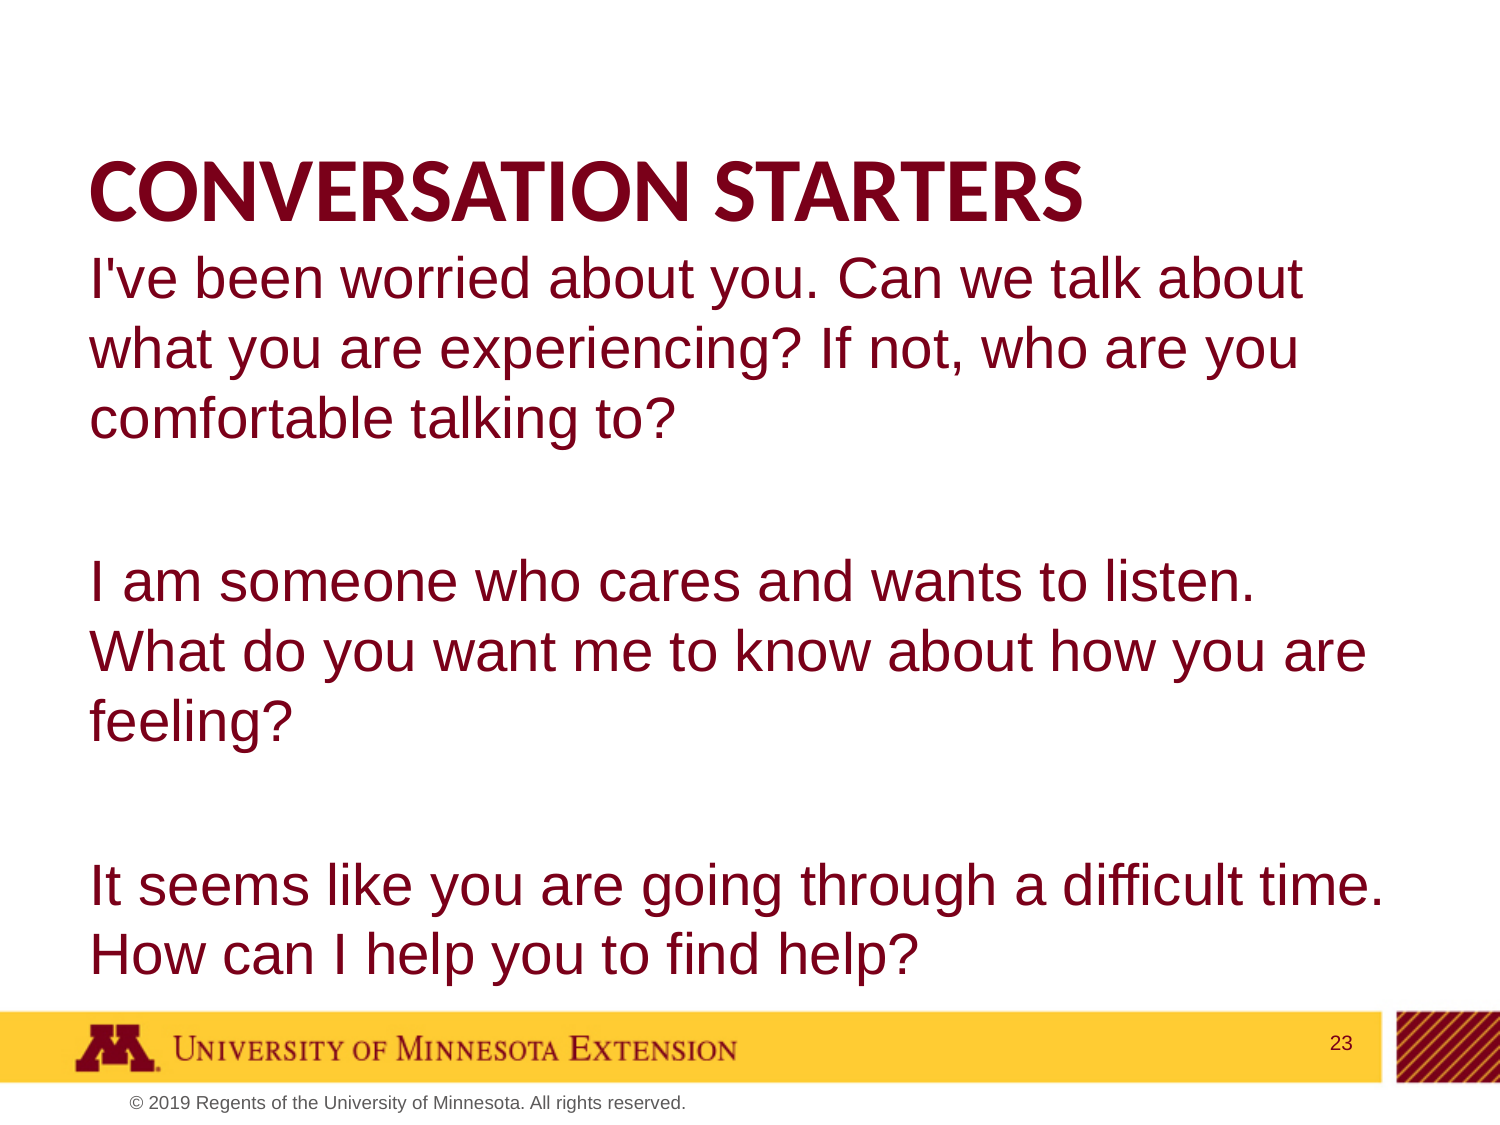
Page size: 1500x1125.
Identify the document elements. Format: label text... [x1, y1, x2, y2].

title Conversation Starters [75, 122, 1425, 232]
picture [0, 0, 1500, 1125]
list I've been worried about you. Can we talk about what you are experiencing? If not, who are you comfortable talking to? I am someone who cares and wants to listen. What do you want me to know about how you are feeling? It seems like you are going through a difficult time. How can I help you to find help? [75, 232, 1425, 1108]
